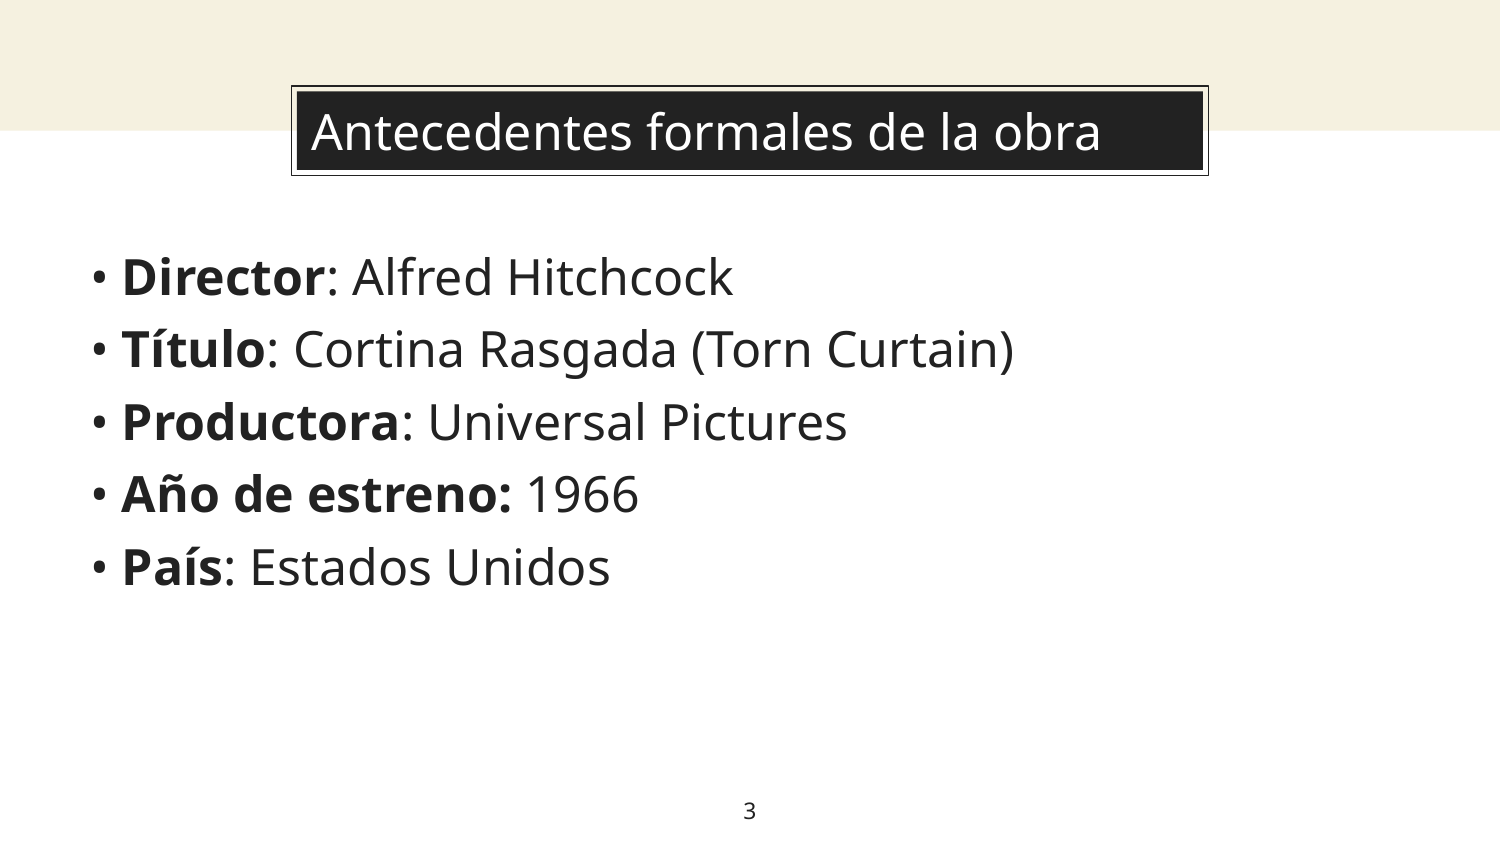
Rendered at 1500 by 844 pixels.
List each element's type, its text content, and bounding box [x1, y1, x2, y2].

list • Director: Alfred Hitchcock • Título: Cortina Rasgada (Torn Curtain) • Productora: Universal Pictures • Año de estreno: 1966 • País: Estados Unidos [75, 230, 1425, 808]
title Antecedentes formales de la obra [296, 91, 1203, 170]
slide_number ‹#› [705, 781, 795, 832]
